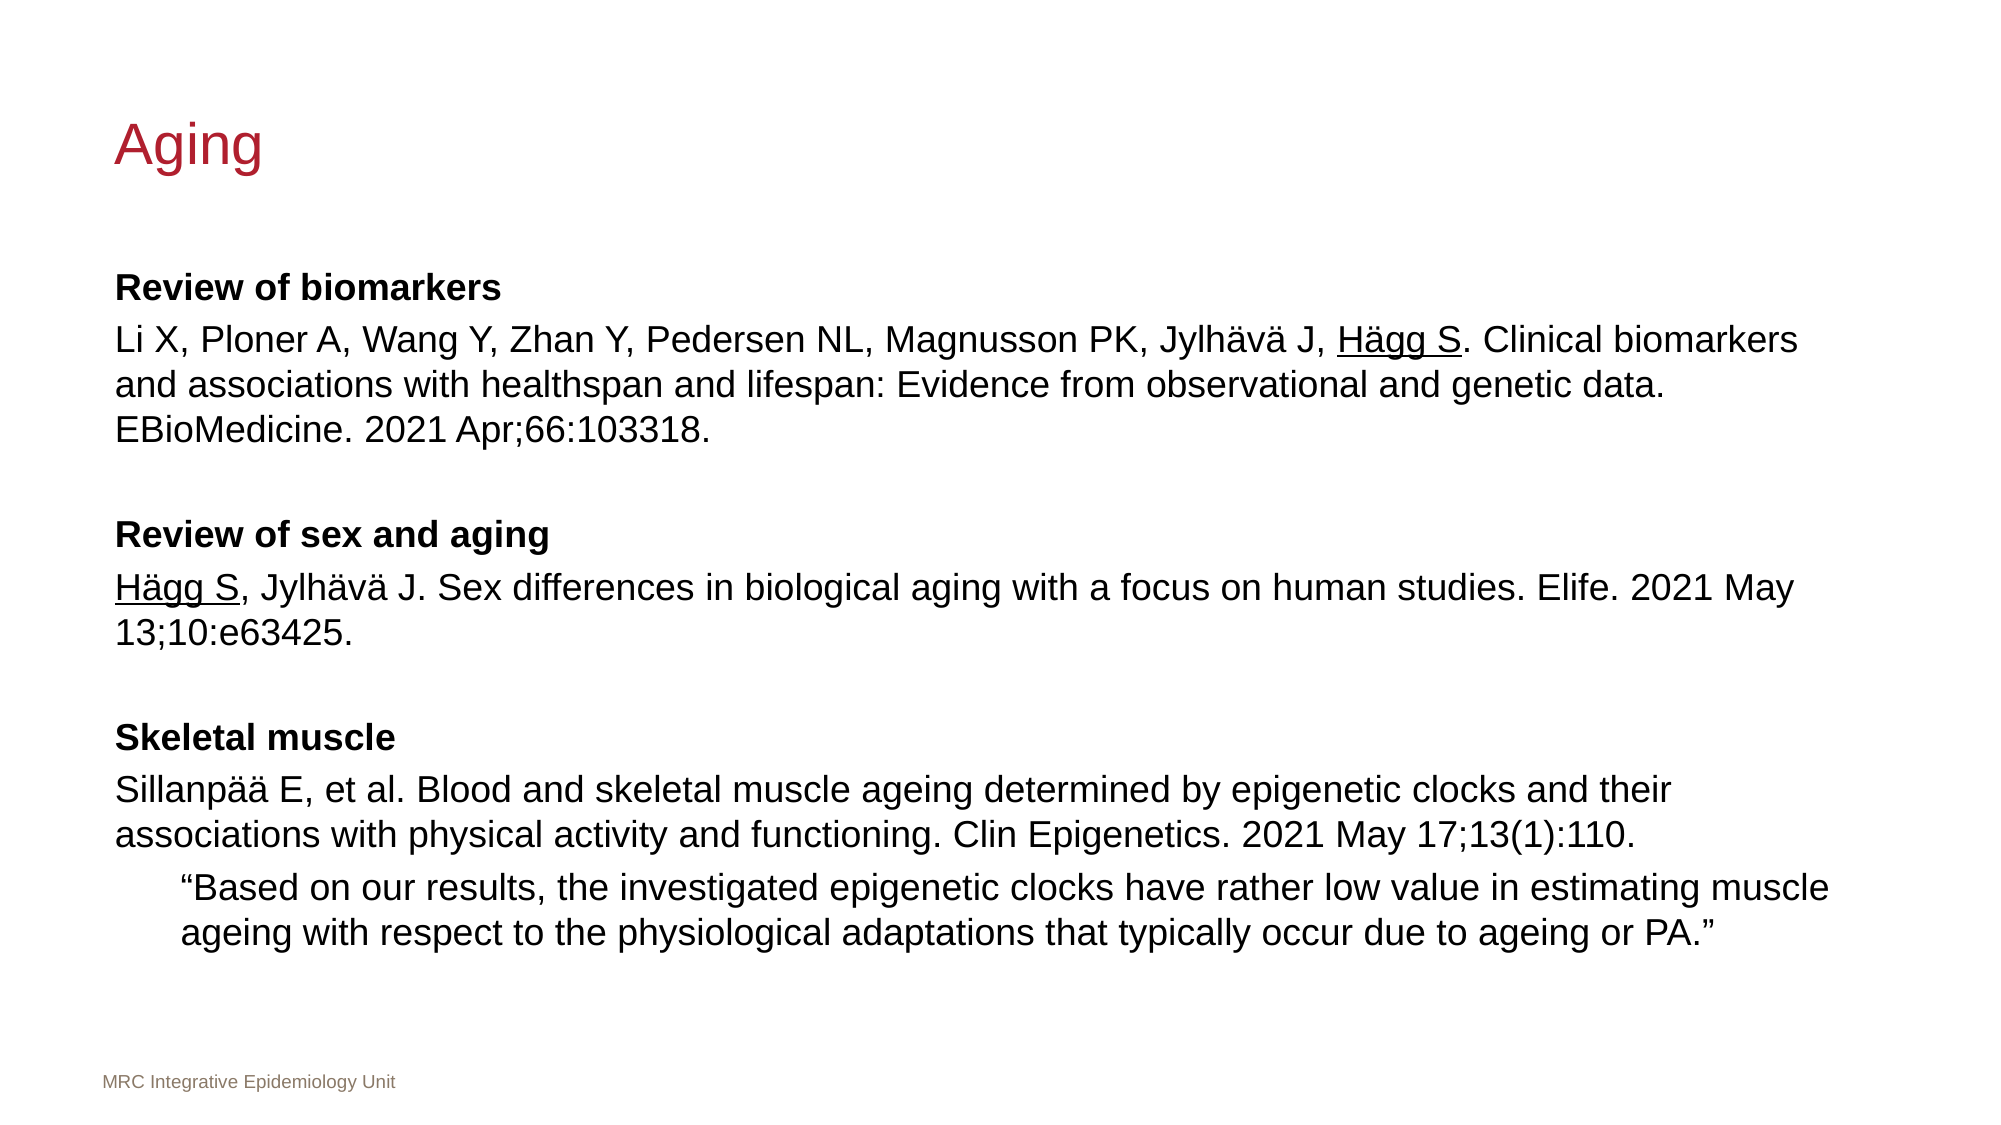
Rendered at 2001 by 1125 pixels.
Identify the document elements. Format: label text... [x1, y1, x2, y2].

title Aging [99, 74, 1884, 209]
list Review of biomarkers Li X, Ploner A, Wang Y, Zhan Y, Pedersen NL, Magnusson PK, Jylhävä J, Hägg S. Clinical biomarkers and associations with healthspan and lifespan: Evidence from observational and genetic data. EBioMedicine. 2021 Apr;66:103318. Review of sex and aging Hägg S, Jylhävä J. Sex differences in biological aging with a focus on human studies. Elife. 2021 May 13;10:e63425. Skeletal muscle Sillanpää E, et al. Blood and skeletal muscle ageing determined by epigenetic clocks and their associations with physical activity and functioning. Clin Epigenetics. 2021 May 17;13(1):110. “Based on our results, the investigated epigenetic clocks have rather low value in estimating muscle ageing with respect to the physiological adaptations that typically occur due to ageing or PA.” [99, 255, 1884, 1006]
